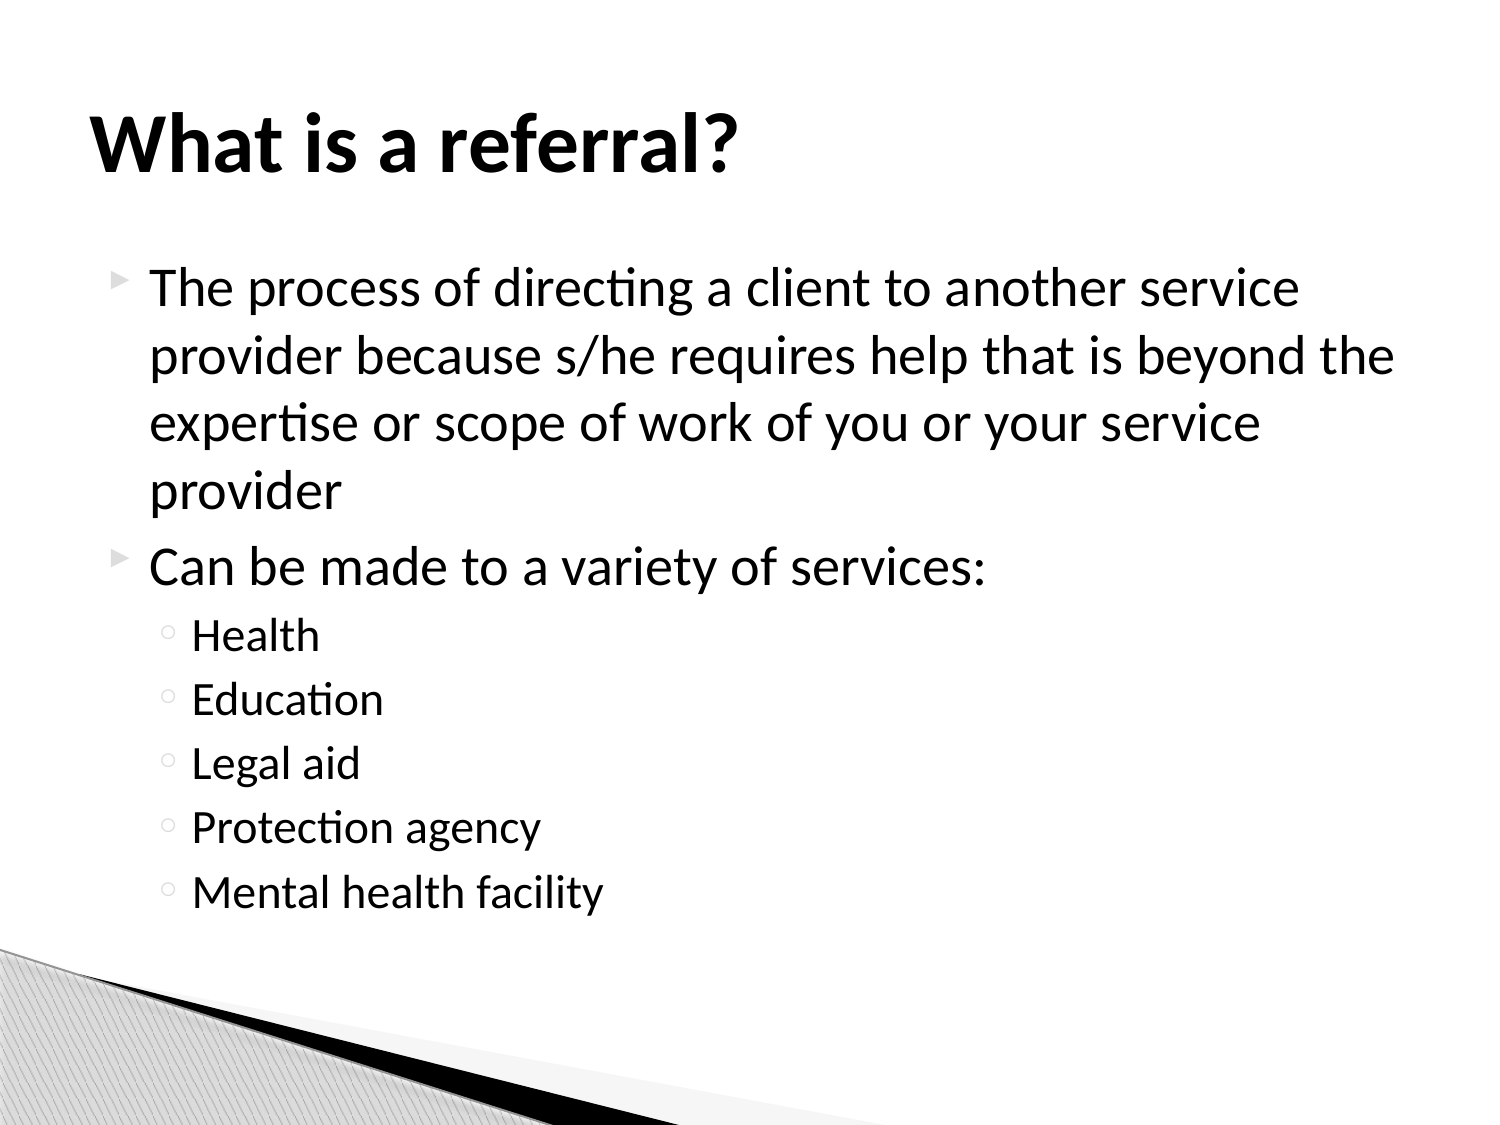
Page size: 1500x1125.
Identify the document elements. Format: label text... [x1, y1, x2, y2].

list The process of directing a client to another service provider because s/he requires help that is beyond the expertise or scope of work of you or your service provider Can be made to a variety of services: Health Education Legal aid Protection agency Mental health facility [75, 243, 1425, 986]
title What is a referral? [75, 45, 1425, 233]
